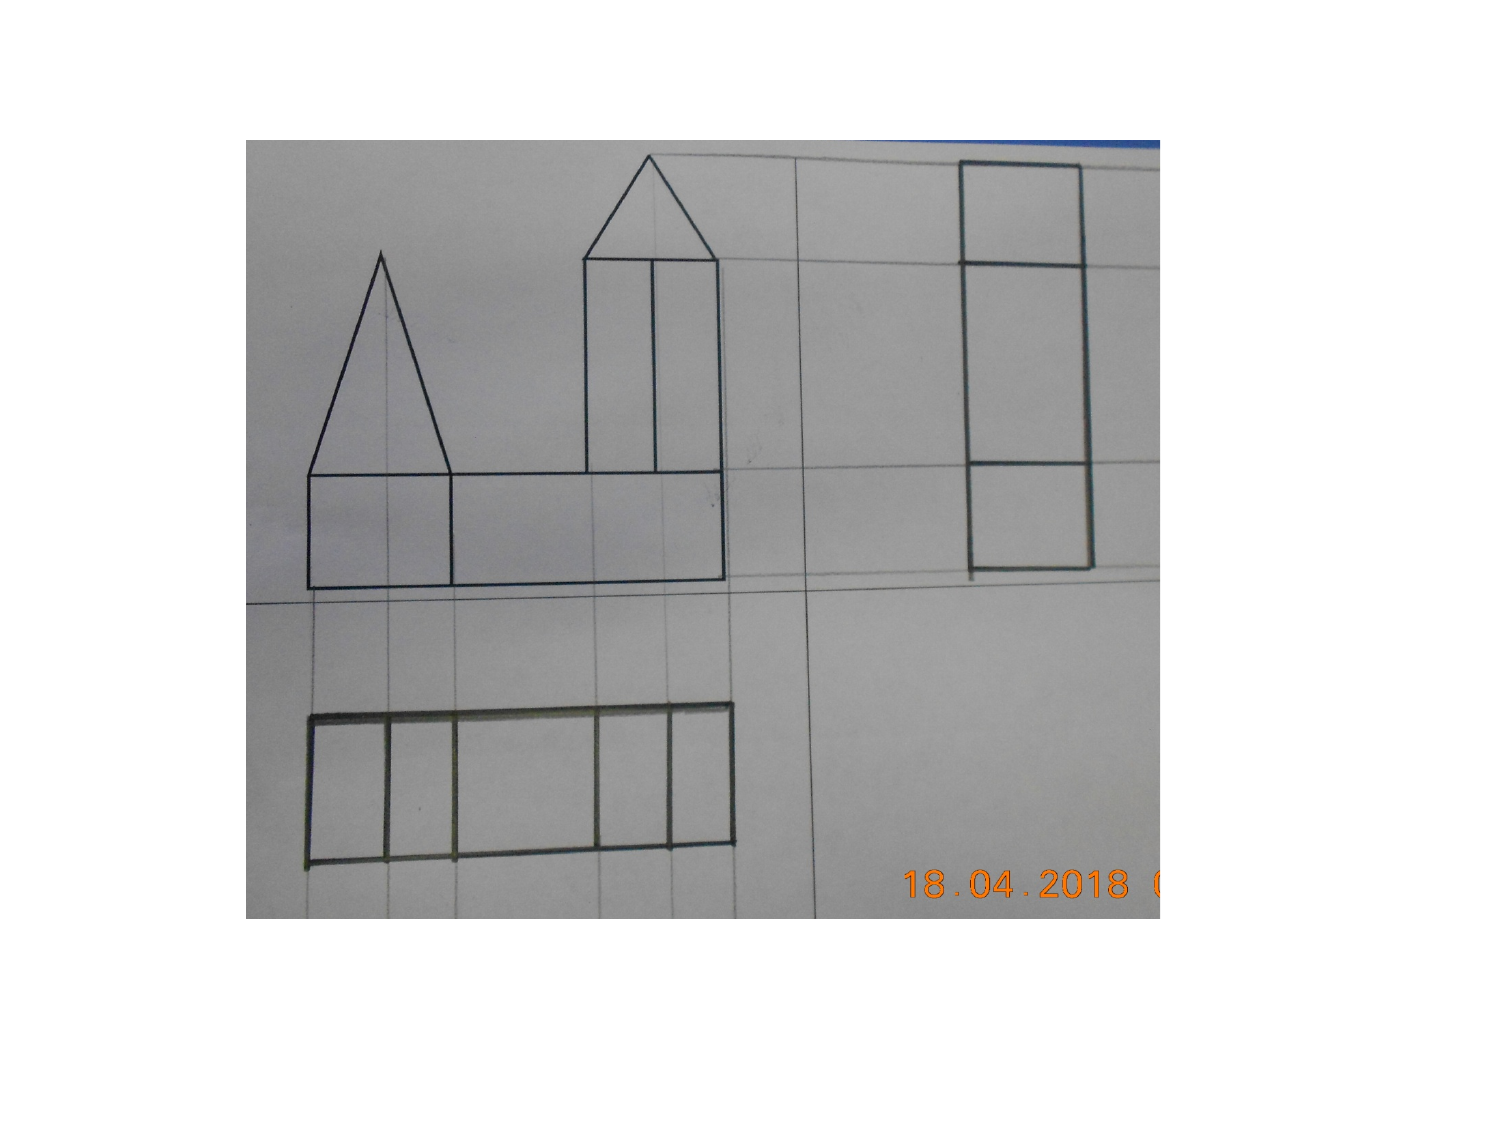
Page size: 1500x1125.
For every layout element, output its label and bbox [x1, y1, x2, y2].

list [245, 140, 1161, 919]
